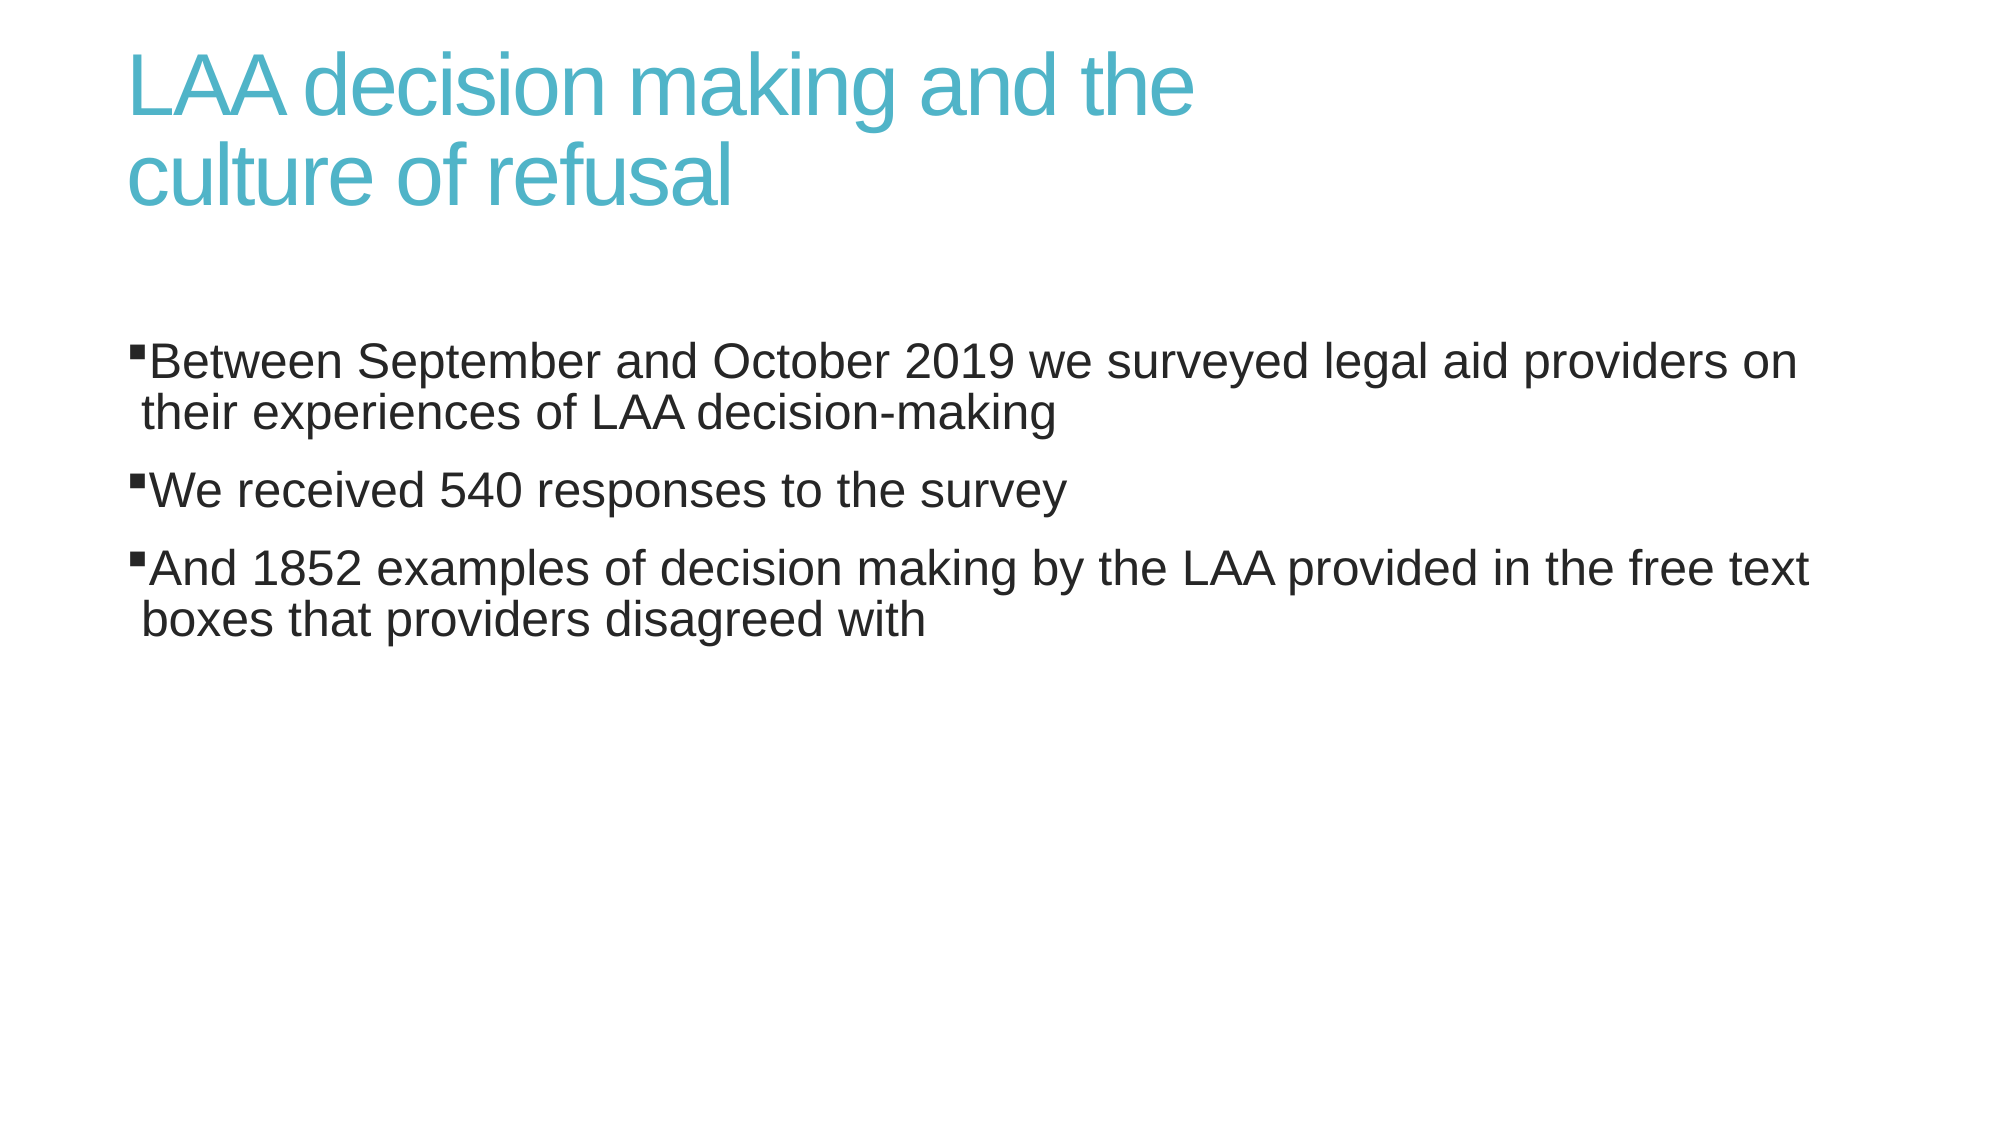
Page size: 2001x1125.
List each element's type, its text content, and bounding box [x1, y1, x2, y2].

list Between September and October 2019 we surveyed legal aid providers on their experiences of LAA decision-making We received 540 responses to the survey And 1852 examples of decision making by the LAA provided in the free text boxes that providers disagreed with [111, 329, 1876, 948]
title LAA decision making and the culture of refusal [111, 35, 1879, 362]
